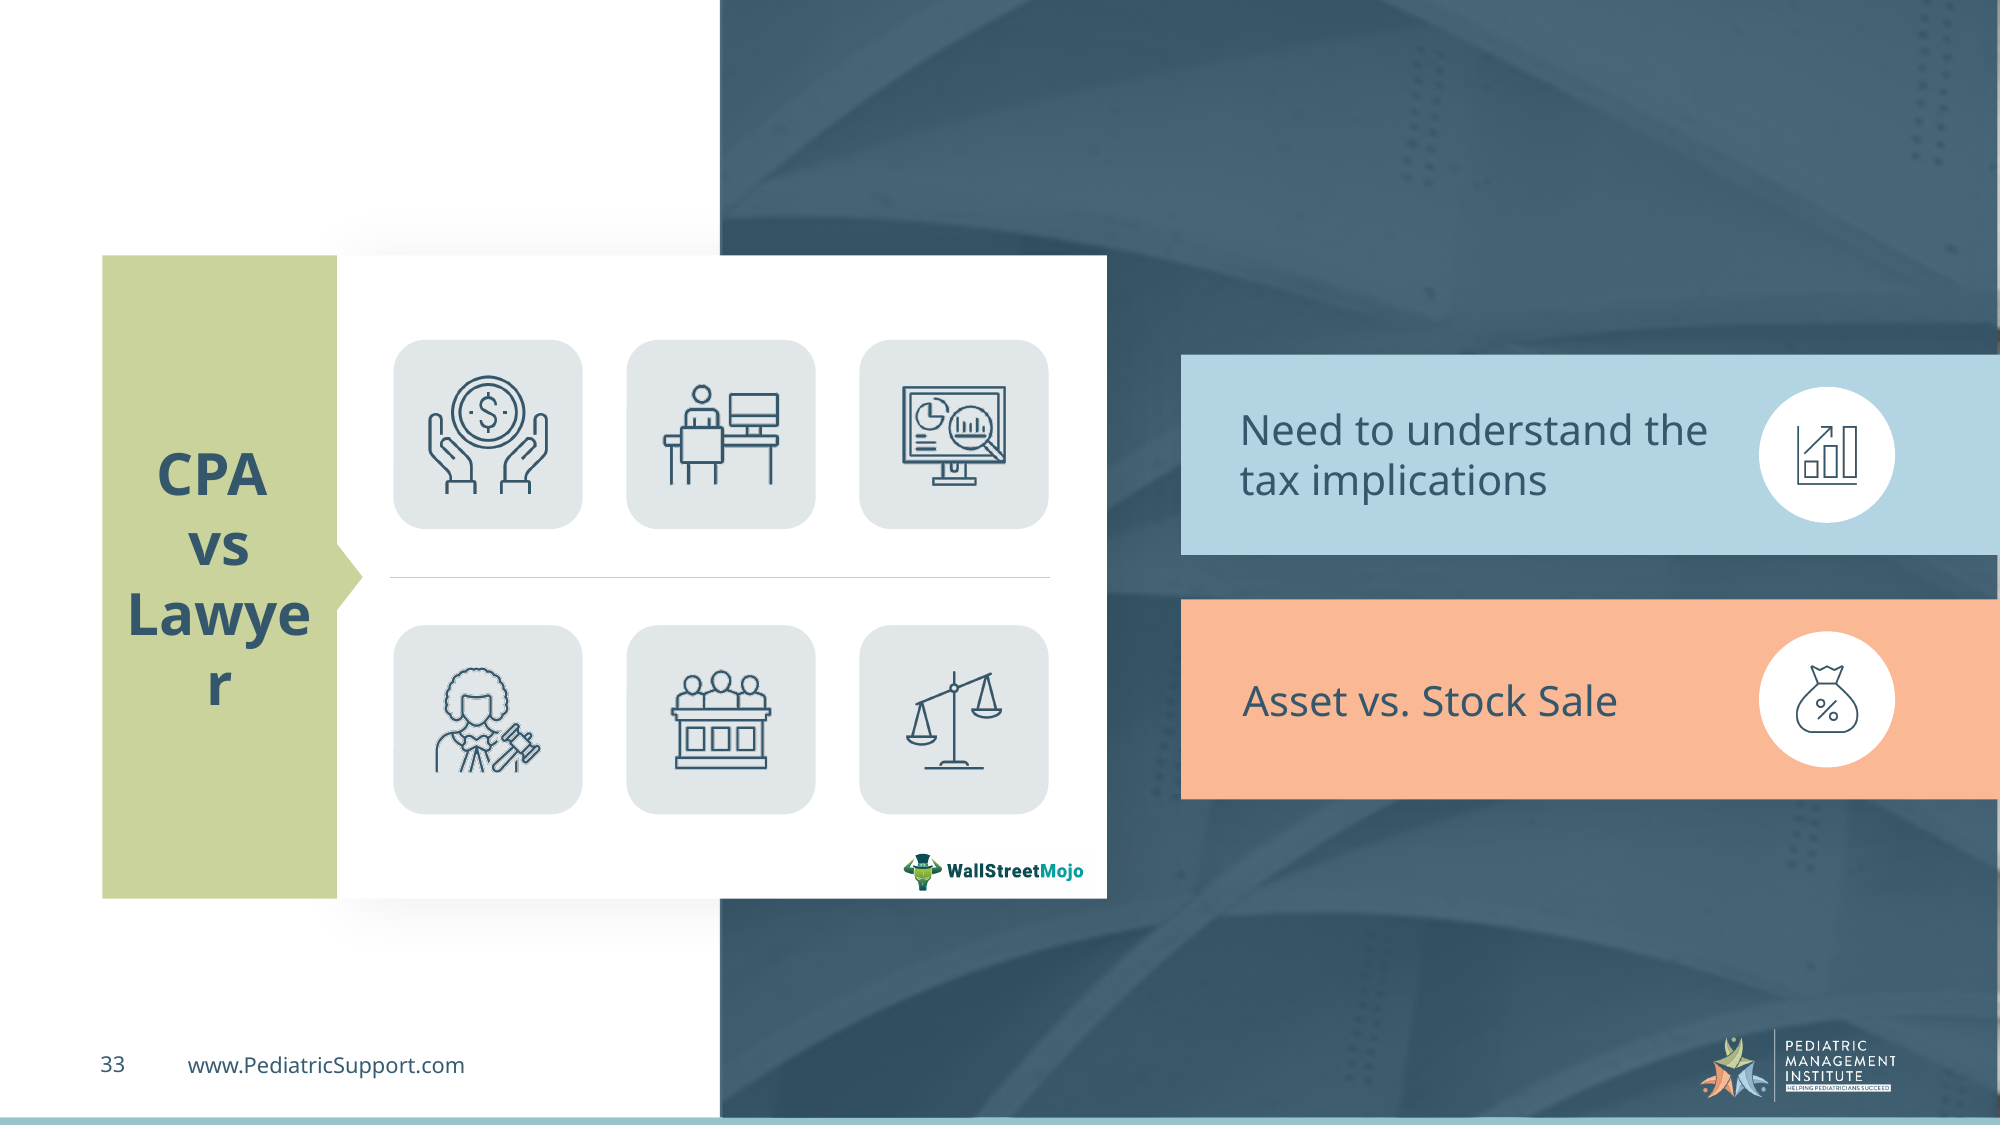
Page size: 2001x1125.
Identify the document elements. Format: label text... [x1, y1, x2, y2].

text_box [626, 339, 816, 529]
text_box 33 [85, 1051, 160, 1079]
text_box [336, 543, 363, 611]
text_box [336, 254, 722, 900]
text_box CPA vs Lawyer [102, 255, 337, 899]
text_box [1181, 354, 2000, 800]
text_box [859, 625, 1049, 815]
picture [722, 0, 2000, 1118]
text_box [859, 339, 1049, 529]
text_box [1700, 1029, 1896, 1102]
footer www.PediatricSupport.com [187, 1051, 722, 1079]
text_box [626, 625, 816, 815]
text_box [0, 1116, 2000, 1125]
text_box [393, 625, 583, 815]
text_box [393, 339, 583, 529]
